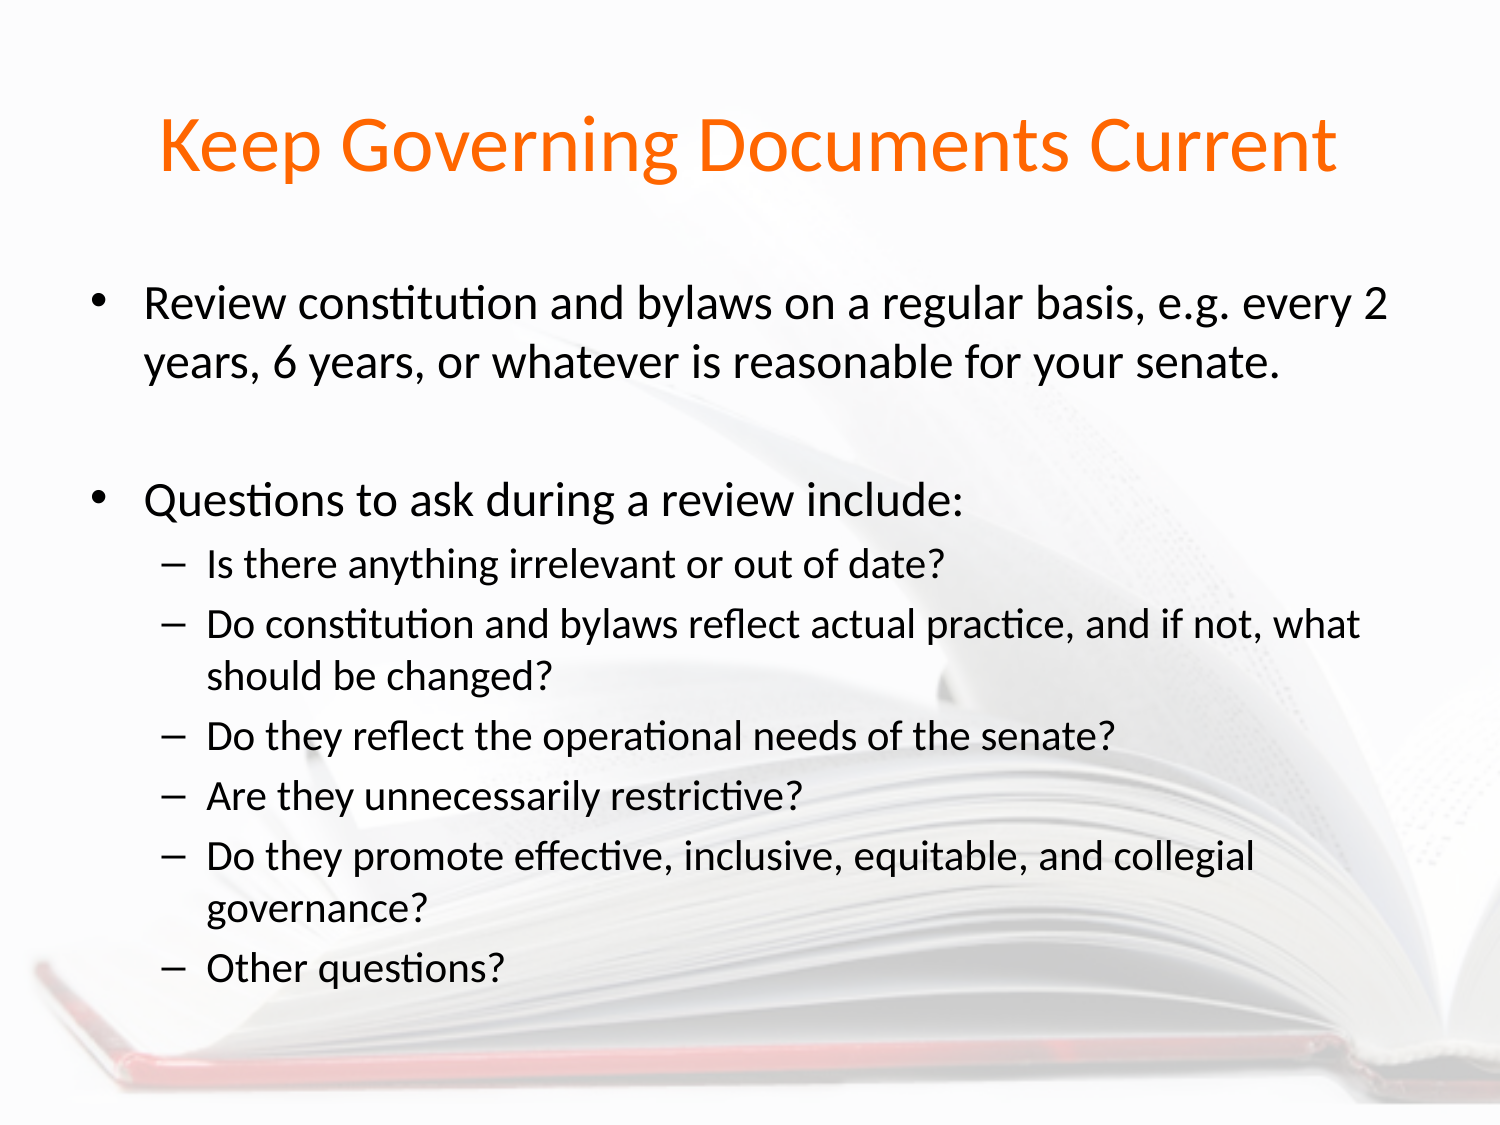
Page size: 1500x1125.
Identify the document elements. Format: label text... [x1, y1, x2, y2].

title Keep Governing Documents Current [75, 45, 1425, 233]
list Review constitution and bylaws on a regular basis, e.g. every 2 years, 6 years, or whatever is reasonable for your senate. Questions to ask during a review include: Is there anything irrelevant or out of date? Do constitution and bylaws reflect actual practice, and if not, what should be changed? Do they reflect the operational needs of the senate? Are they unnecessarily restrictive? Do they promote effective, inclusive, equitable, and collegial governance? Other questions? [75, 262, 1425, 1005]
